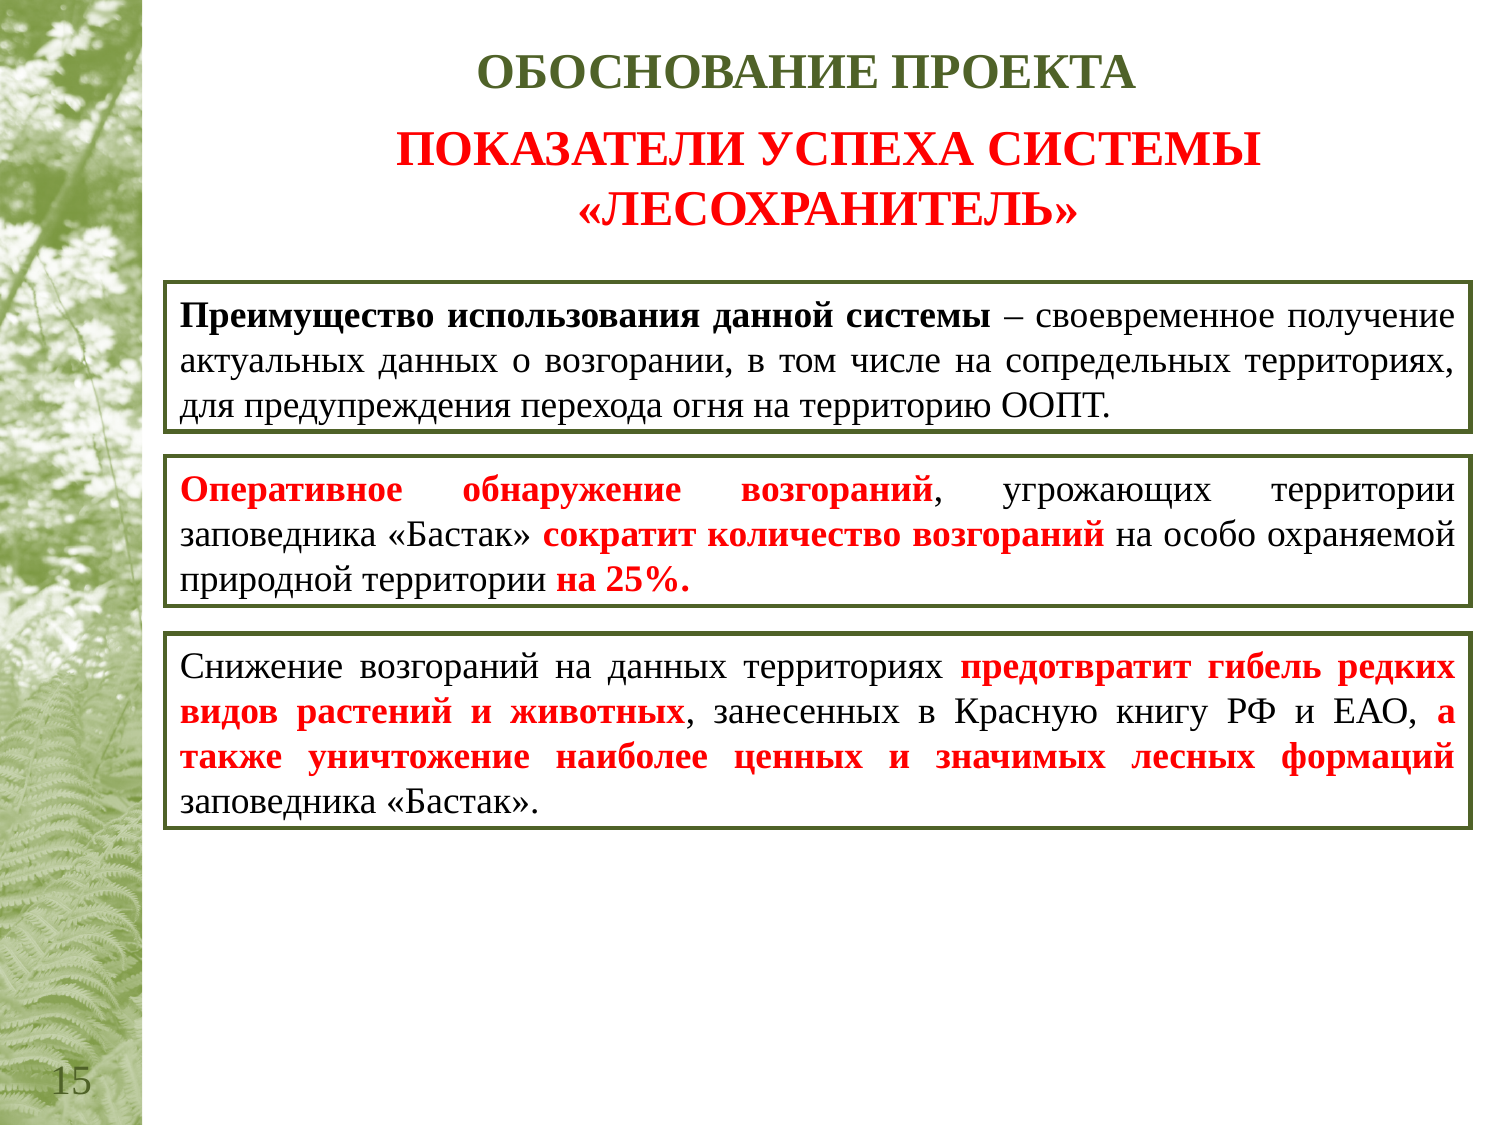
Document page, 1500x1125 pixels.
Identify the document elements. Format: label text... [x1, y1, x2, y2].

text_box Оперативное обнаружение возгораний, угрожающих территории заповедника «Бастак» сократит количество возгораний на особо охраняемой природной территории на 25%. [165, 456, 1471, 606]
picture [0, 0, 143, 1125]
text_box ПОКАЗАТЕЛИ УСПЕХА СИСТЕМЫ «ЛЕСОХРАНИТЕЛЬ» [165, 107, 1493, 243]
text_box Снижение возгораний на данных территориях предотвратит гибель редких видов растений и животных, занесенных в Красную книгу РФ и ЕАО, а также уничтожение наиболее ценных и значимых лесных формаций заповедника «Бастак». [165, 633, 1471, 829]
text_box Преимущество использования данной системы – своевременное получение актуальных данных о возгорании, в том числе на сопредельных территориях, для предупреждения перехода огня на территорию ООПТ. [165, 282, 1471, 432]
text_box ОБОСНОВАНИЕ ПРОЕКТА [146, 30, 1471, 106]
